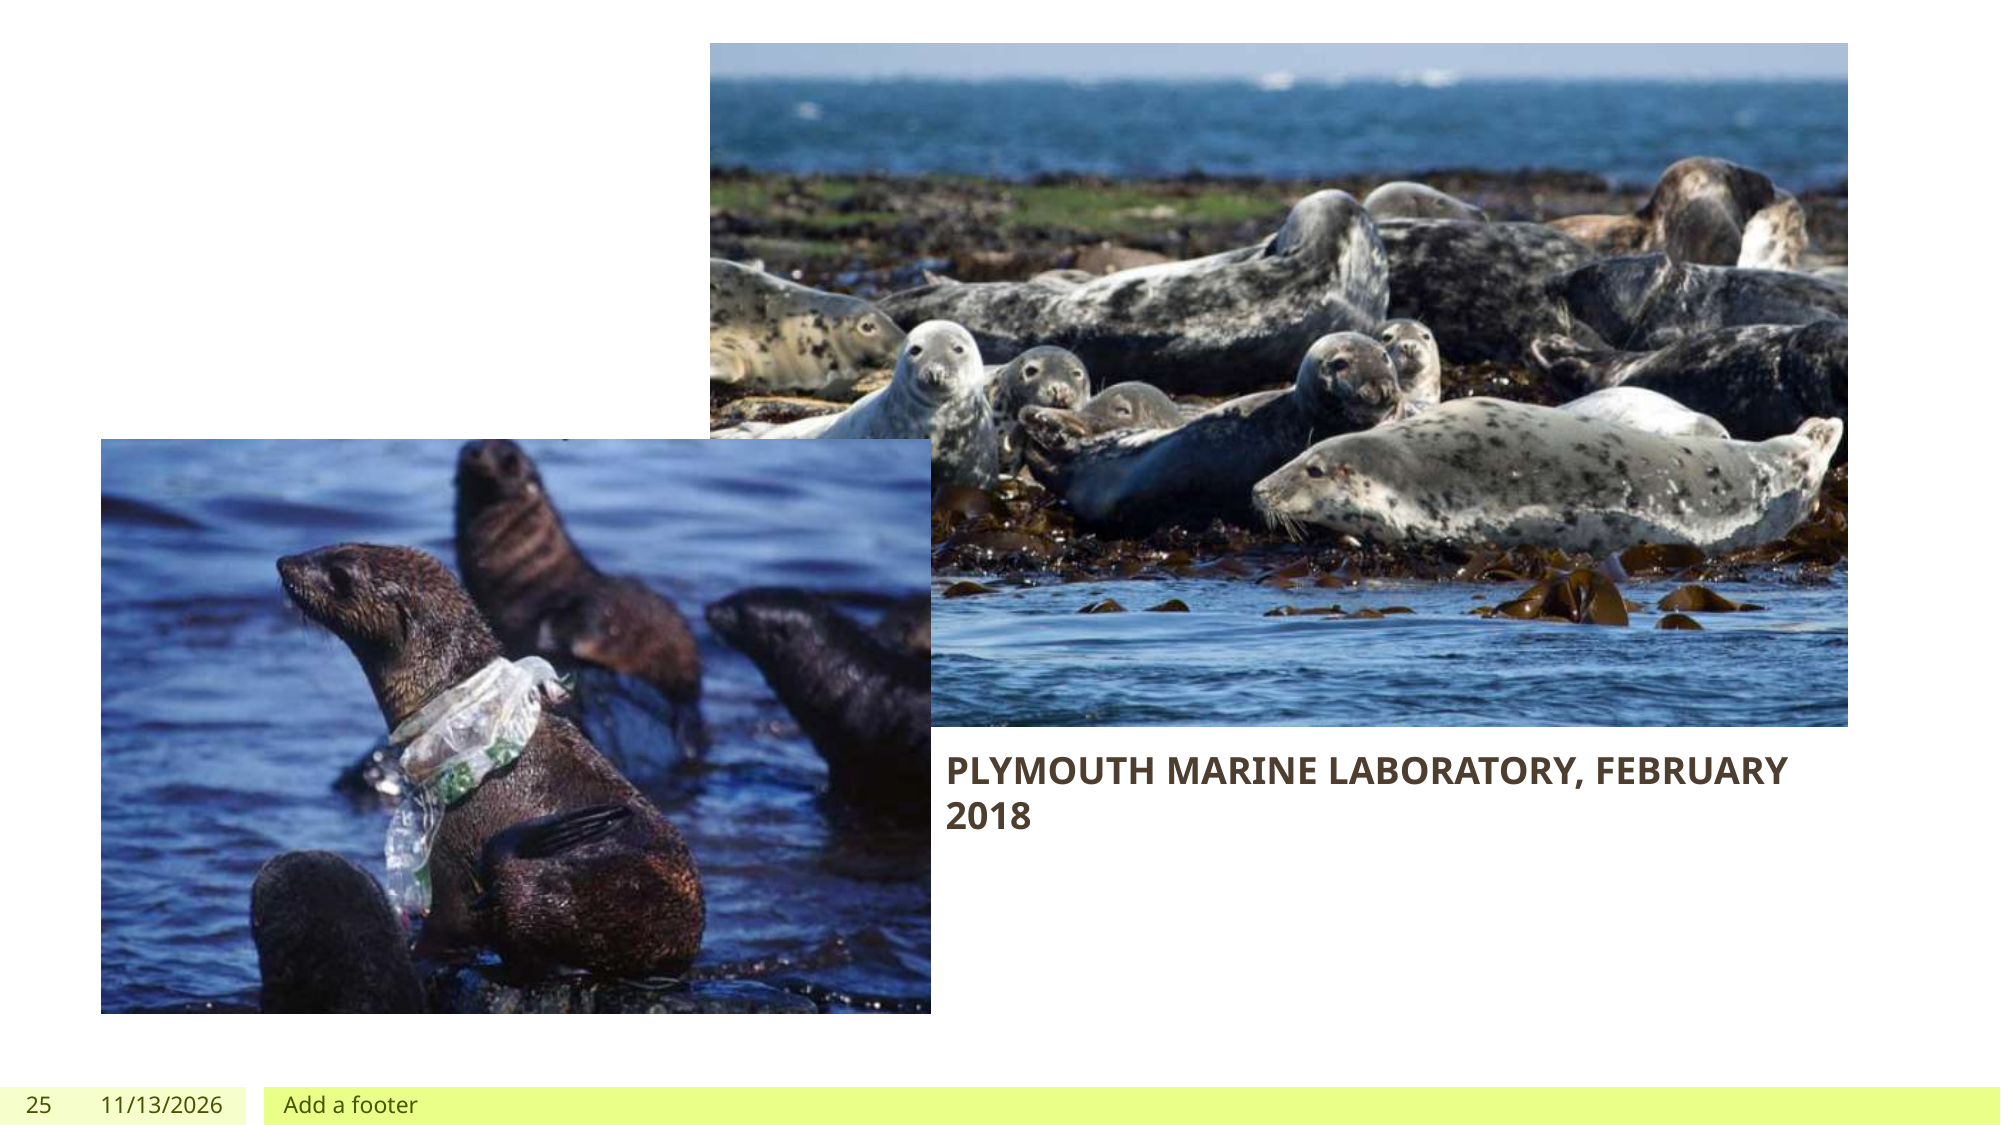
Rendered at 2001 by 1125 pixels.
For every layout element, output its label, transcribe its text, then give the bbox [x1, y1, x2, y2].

picture [101, 43, 1848, 1014]
text_box PLYMOUTH MARINE LABORATORY, FEBRUARY 2018 [931, 739, 1898, 845]
slide_number 25 [0, 1087, 68, 1125]
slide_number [74, 1087, 239, 1125]
footer Add a footer [268, 1087, 1769, 1125]
